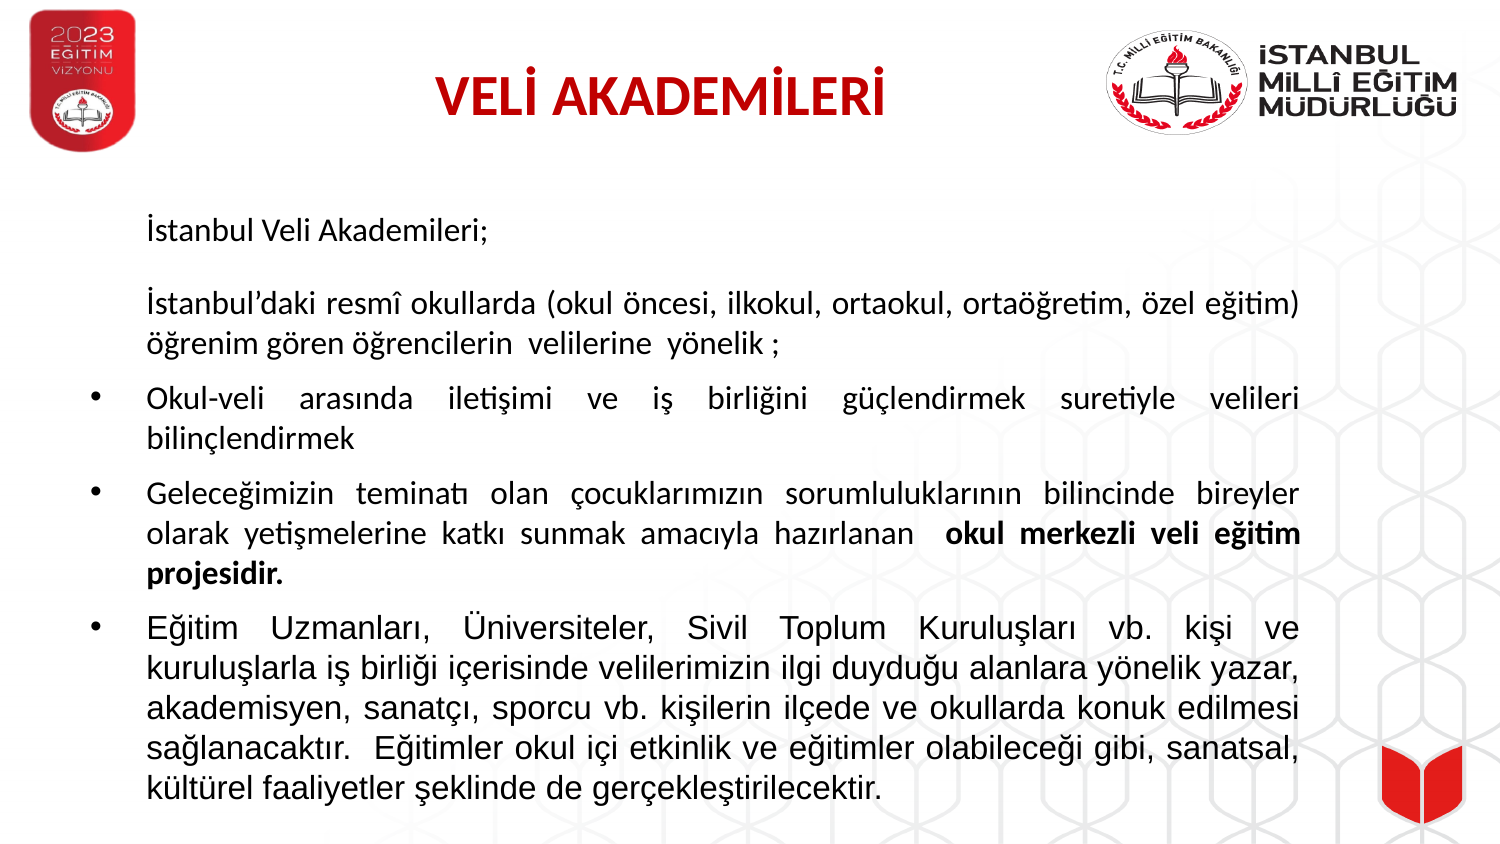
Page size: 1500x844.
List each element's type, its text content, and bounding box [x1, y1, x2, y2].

text_box VELİ AKADEMİLERİ [265, 49, 1059, 130]
picture [0, 0, 1500, 844]
list İstanbul Veli Akademileri; İstanbul’daki resmî okullarda (okul öncesi, ilkokul, ortaokul, ortaöğretim, özel eğitim) öğrenim gören öğrencilerin velilerine yönelik ; Okul-veli arasında iletişimi ve iş birliğini güçlendirmek suretiyle velileri bilinçlendirmek Geleceğimizin teminatı olan çocuklarımızın sorumluluklarının bilincinde bireyler olarak yetişmelerine katkı sunmak amacıyla hazırlanan okul merkezli veli eğitim projesidir. Eğitim Uzmanları, Üniversiteler, Sivil Toplum Kuruluşları vb. kişi ve kuruluşlarla iş birliği içerisinde velilerimizin ilgi duyduğu alanlara yönelik yazar, akademisyen, sanatçı, sporcu vb. kişilerin ilçede ve okullarda konuk edilmesi sağlanacaktır. Eğitimler okul içi etkinlik ve eğitimler olabileceği gibi, sanatsal, kültürel faaliyetler şeklinde de gerçekleştirilecektir. [75, 200, 1317, 777]
